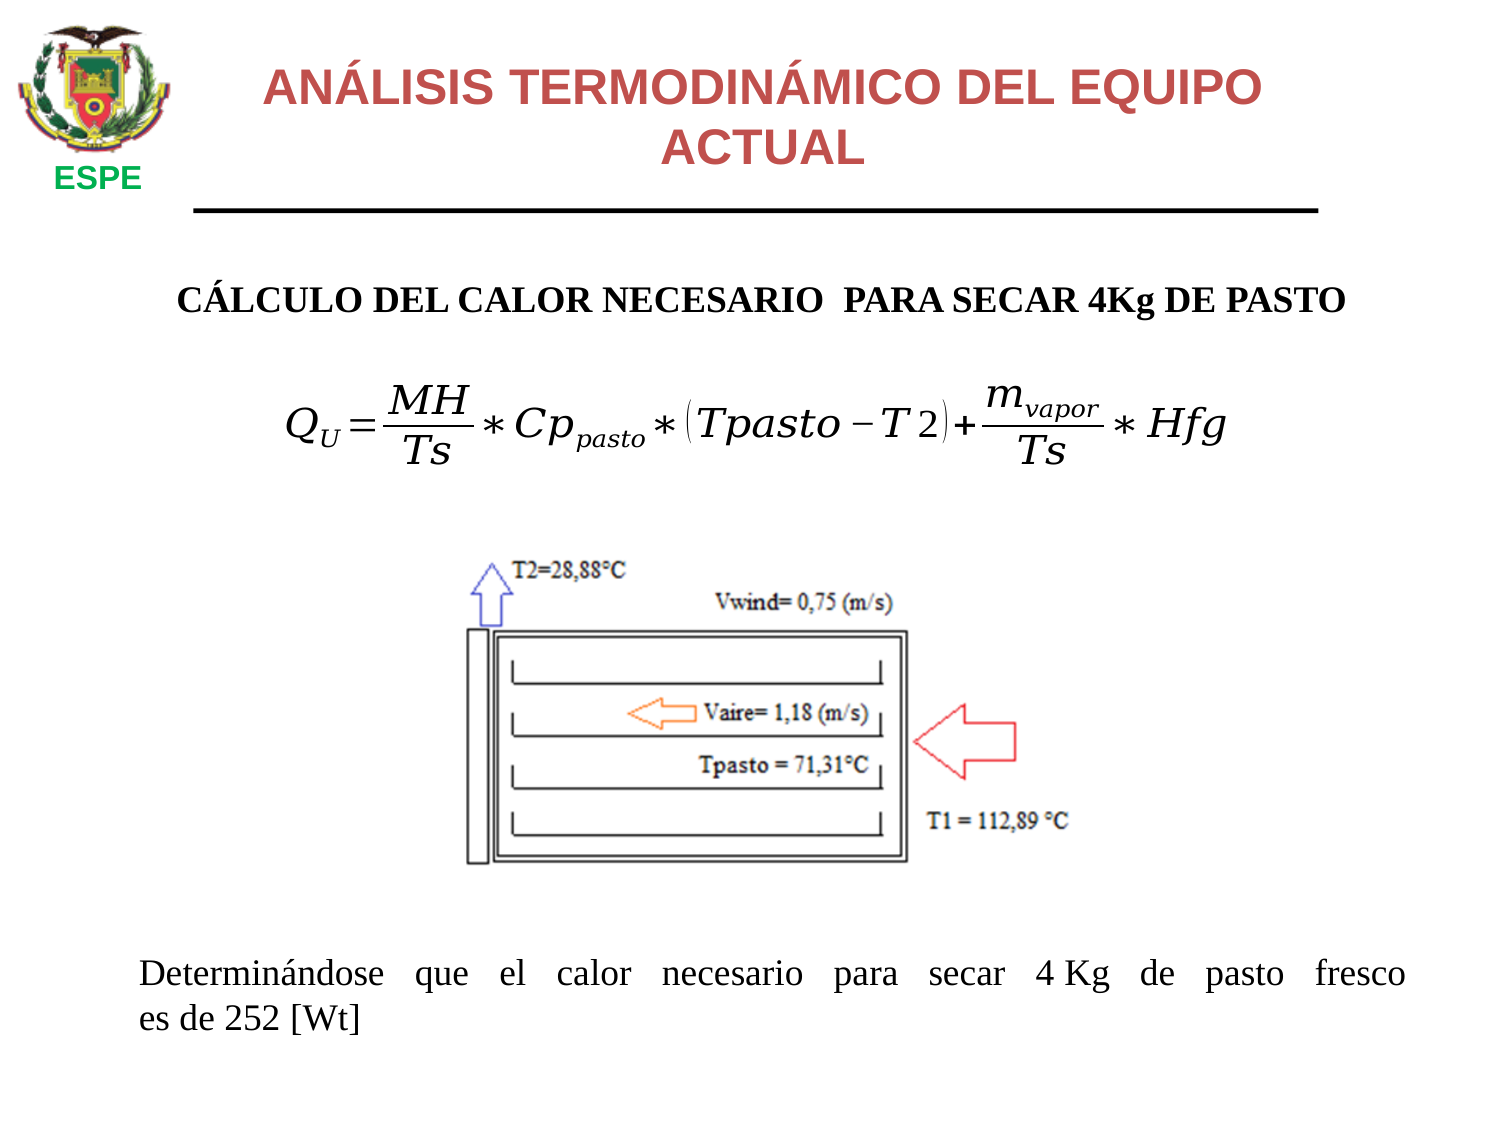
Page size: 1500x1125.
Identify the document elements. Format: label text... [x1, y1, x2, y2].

picture [9, 5, 184, 162]
text_box ESPE [29, 169, 167, 204]
picture [452, 550, 1075, 870]
text_box CÁLCULO DEL CALOR NECESARIO PARA SECAR 4Kg DE PASTO [53, 267, 1471, 327]
text_box ANÁLISIS TERMODINÁMICO DEL EQUIPO ACTUAL [193, 46, 1333, 182]
text_box Determinándose que el calor necesario para secar 4 Kg de pasto fresco es de 252 [Wt] [123, 940, 1424, 1046]
